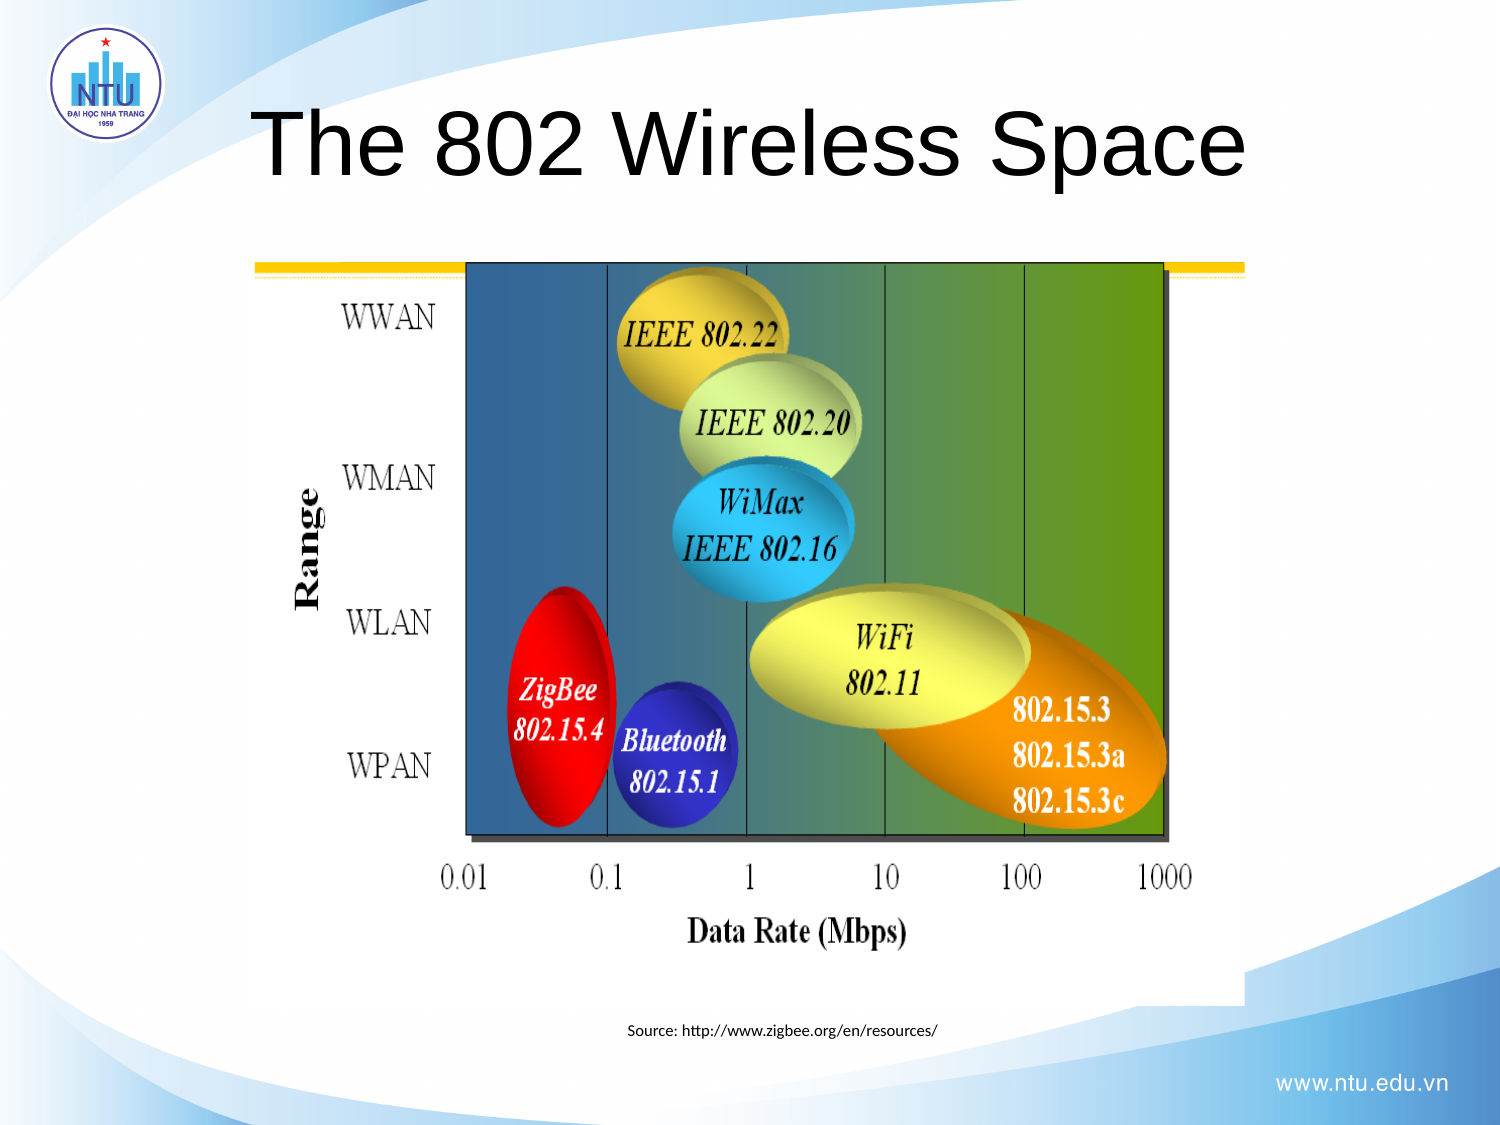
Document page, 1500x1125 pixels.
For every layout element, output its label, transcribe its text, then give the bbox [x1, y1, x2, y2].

picture [0, 0, 1500, 1125]
title The 802 Wireless Space [75, 45, 1425, 233]
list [254, 262, 1245, 1006]
text_box Source: http://www.zigbee.org/en/resources/ [612, 1014, 954, 1048]
